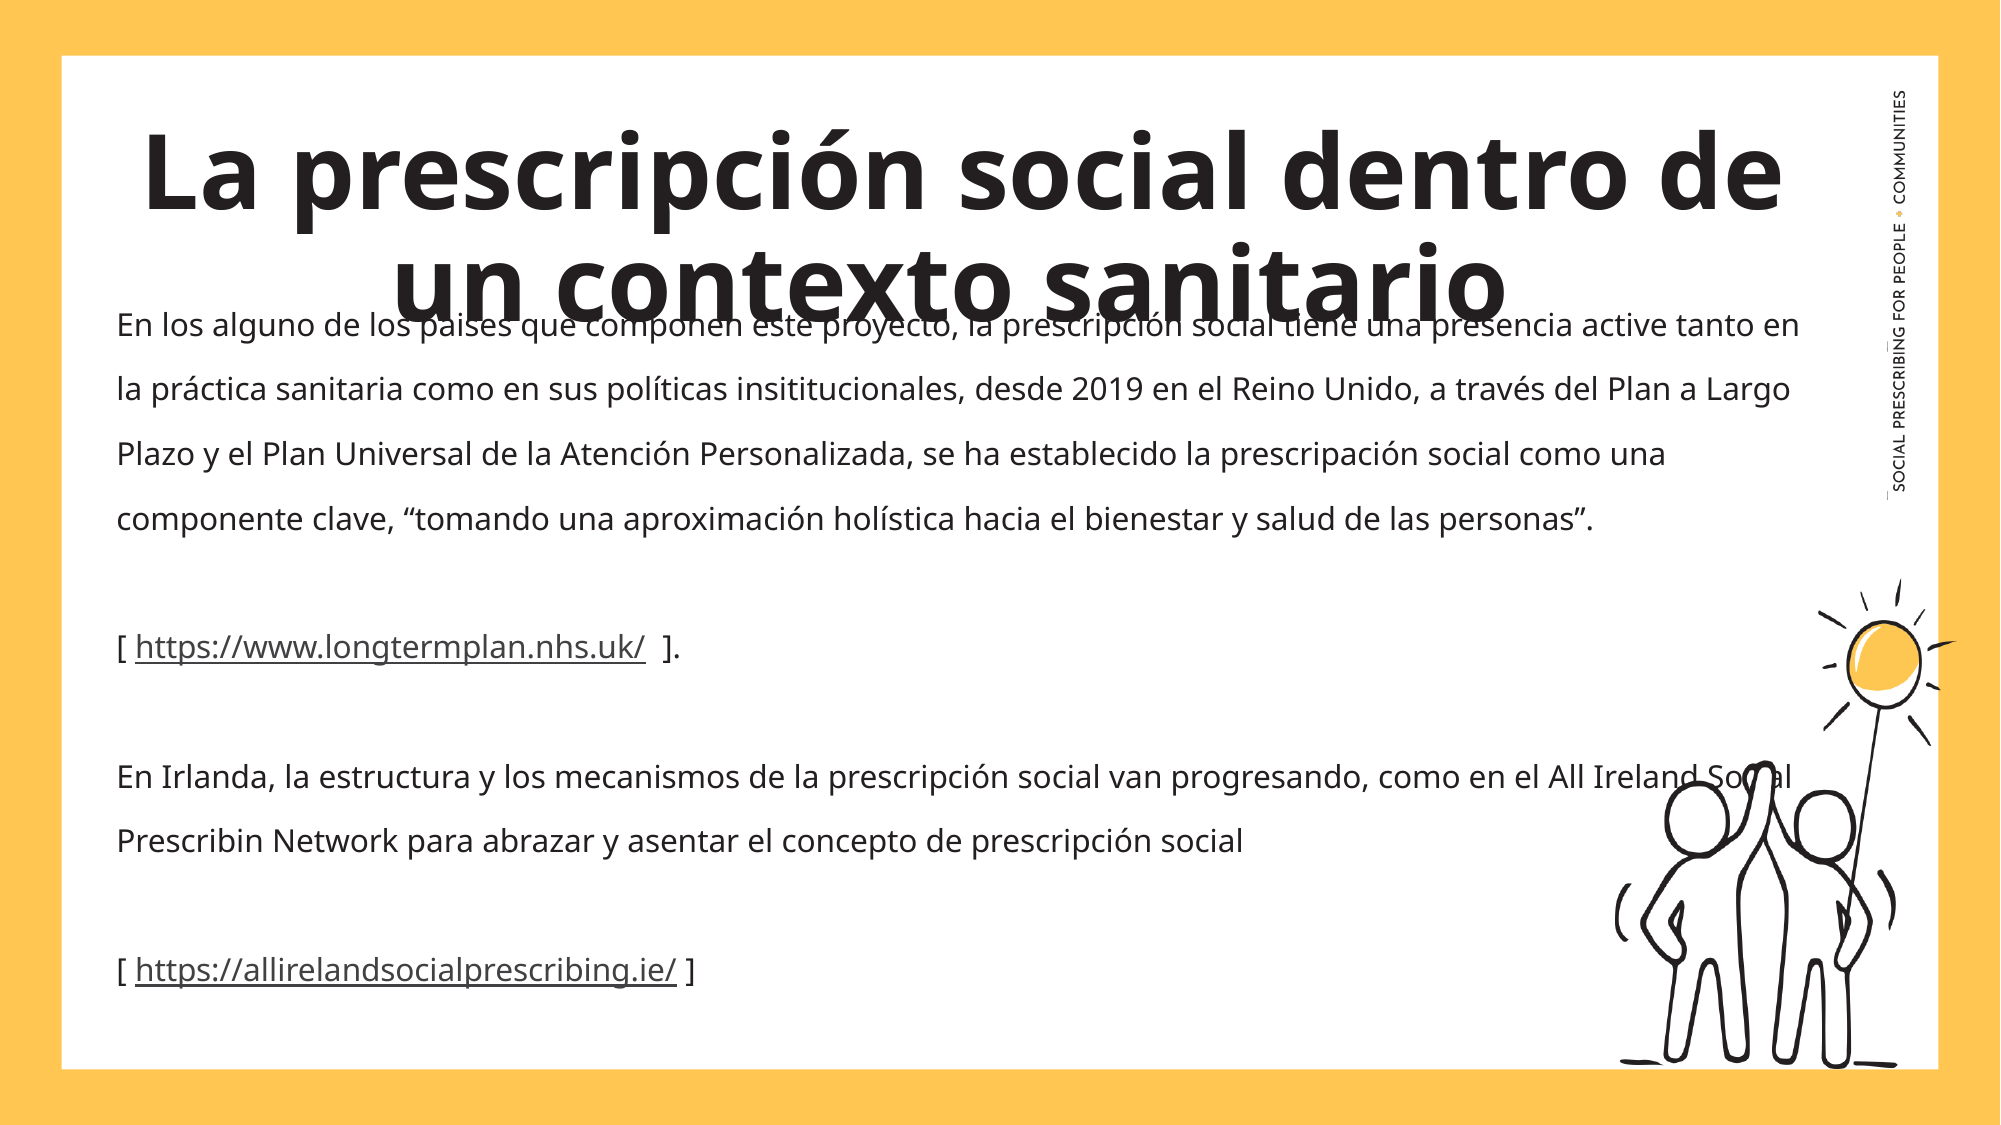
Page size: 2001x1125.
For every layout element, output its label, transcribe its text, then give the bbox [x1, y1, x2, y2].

list La prescripción social dentro de un contexto sanitario [101, 111, 1826, 232]
list En los alguno de los paises que componen este proyecto, la prescripción social tiene una presencia active tanto en la práctica sanitaria como en sus políticas insititucionales, desde 2019 en el Reino Unido, a través del Plan a Largo Plazo y el Plan Universal de la Atención Personalizada, se ha establecido la prescripación social como una componente clave, “tomando una aproximación holística hacia el bienestar y salud de las personas”. [ https://www.longtermplan.nhs.uk/ ]. En Irlanda, la estructura y los mecanismos de la prescripción social van progresando, como en el All Ireland Social Prescribin Network para abrazar y asentar el concepto de prescripción social [ https://allirelandsocialprescribing.ie/ ] [101, 232, 1826, 1014]
picture [1445, 84, 2000, 1125]
